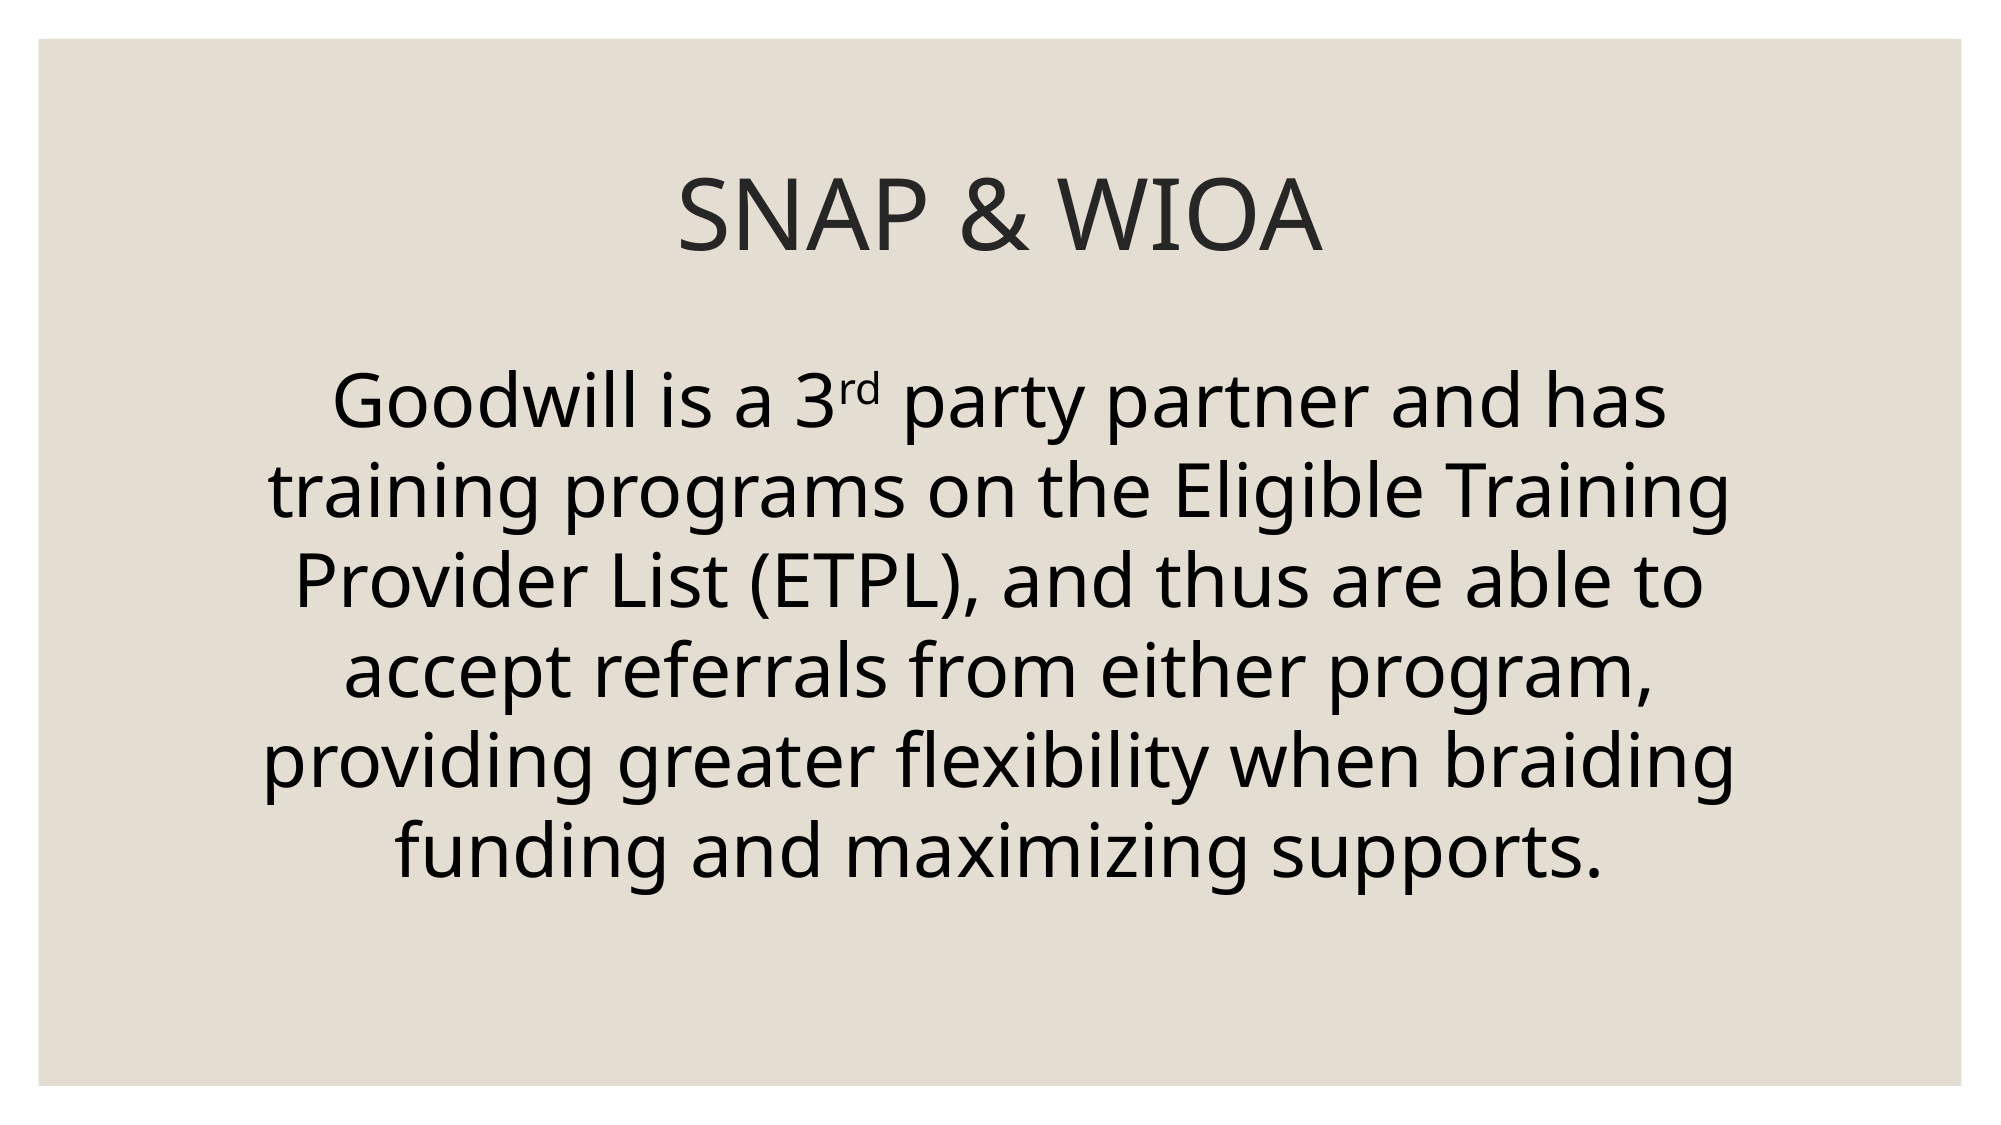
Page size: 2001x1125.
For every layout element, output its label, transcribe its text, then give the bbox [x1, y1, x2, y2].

list Goodwill is a 3rd party partner and has training programs on the Eligible Training Provider List (ETPL), and thus are able to accept referrals from either program, providing greater flexibility when braiding funding and maximizing supports. [174, 345, 1825, 990]
title SNAP & WIOA [174, 105, 1825, 331]
